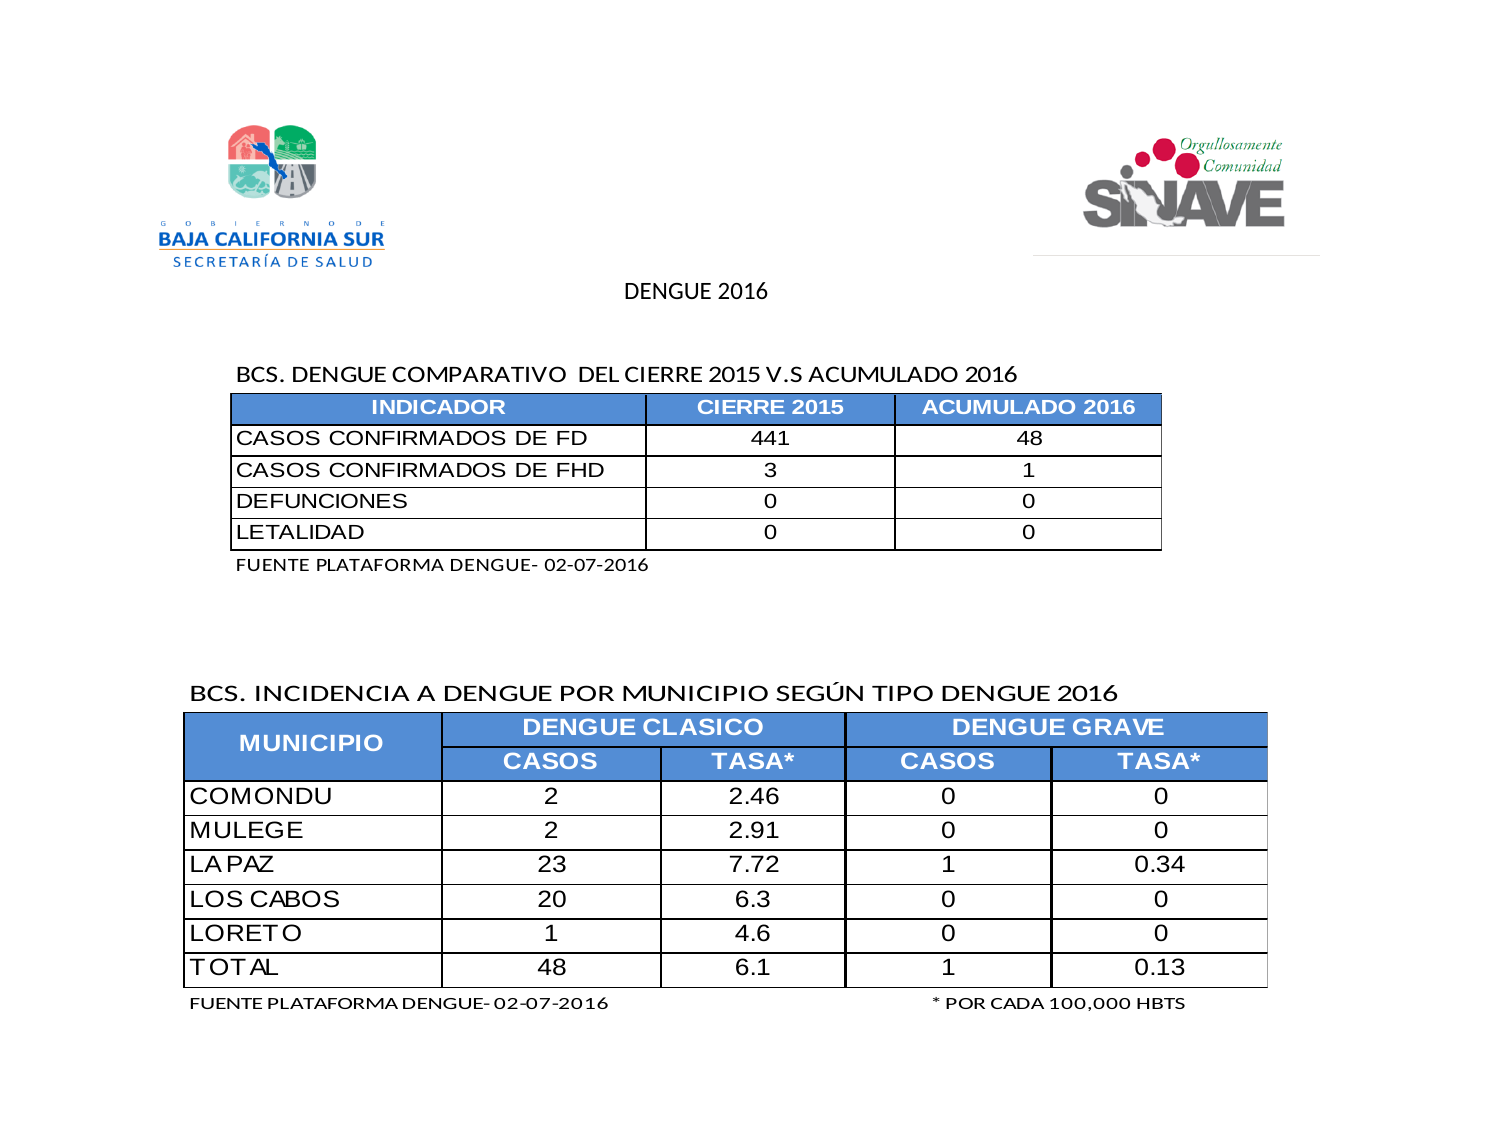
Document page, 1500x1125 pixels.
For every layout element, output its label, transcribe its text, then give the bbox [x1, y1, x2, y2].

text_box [229, 361, 1164, 583]
text_box DENGUE 2016 [383, 267, 1010, 312]
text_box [182, 680, 1270, 1020]
picture [1033, 108, 1320, 256]
picture [159, 125, 385, 267]
